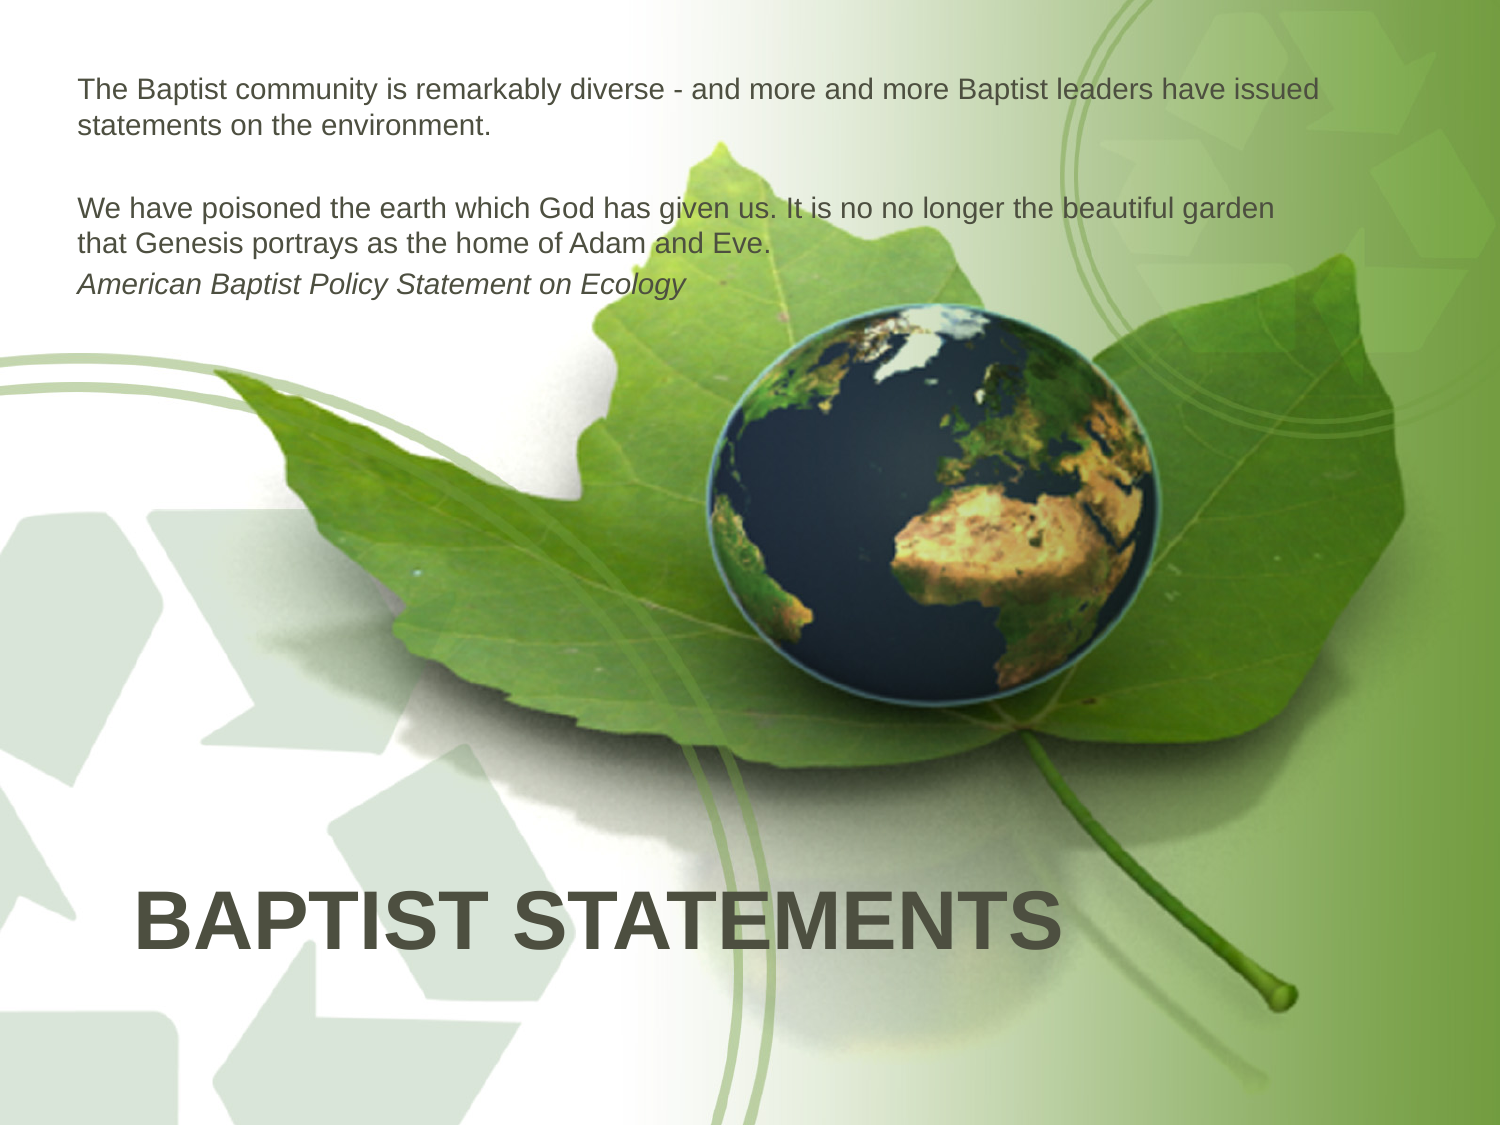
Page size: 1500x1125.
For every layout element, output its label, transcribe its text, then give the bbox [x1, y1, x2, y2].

list The Baptist community is remarkably diverse - and more and more Baptist leaders have issued statements on the environment. We have poisoned the earth which God has given us. It is no no longer the beautiful garden that Genesis portrays as the home of Adam and Eve. American Baptist Policy Statement on Ecology [62, 62, 1338, 309]
title Baptist Statements [118, 858, 1394, 1083]
picture [0, 0, 1500, 1125]
